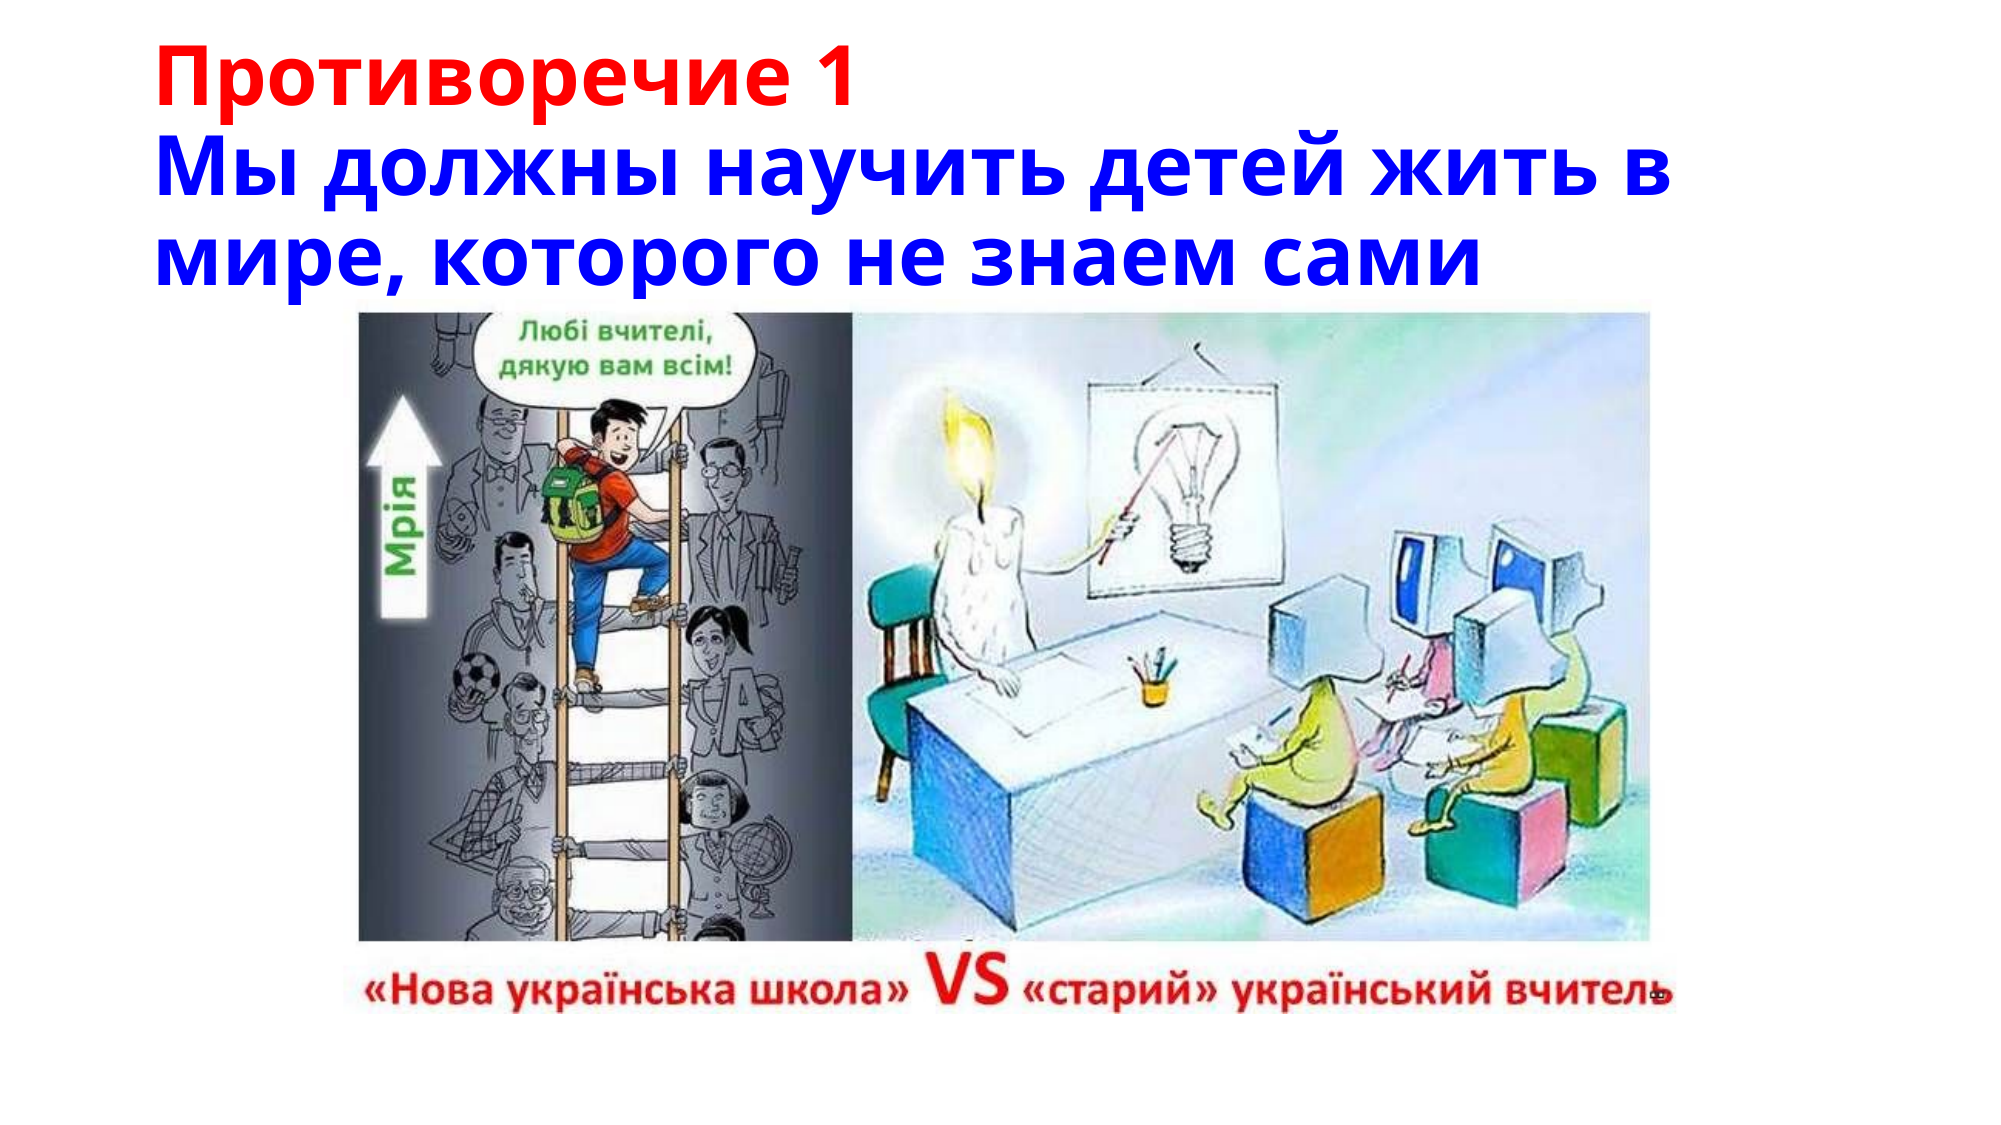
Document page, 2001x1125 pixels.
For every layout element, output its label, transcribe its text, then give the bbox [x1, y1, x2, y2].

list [319, 299, 1681, 1014]
title Противоречие 1 Мы должны научить детей жить в мире, которого не знаем сами [137, 59, 1863, 278]
